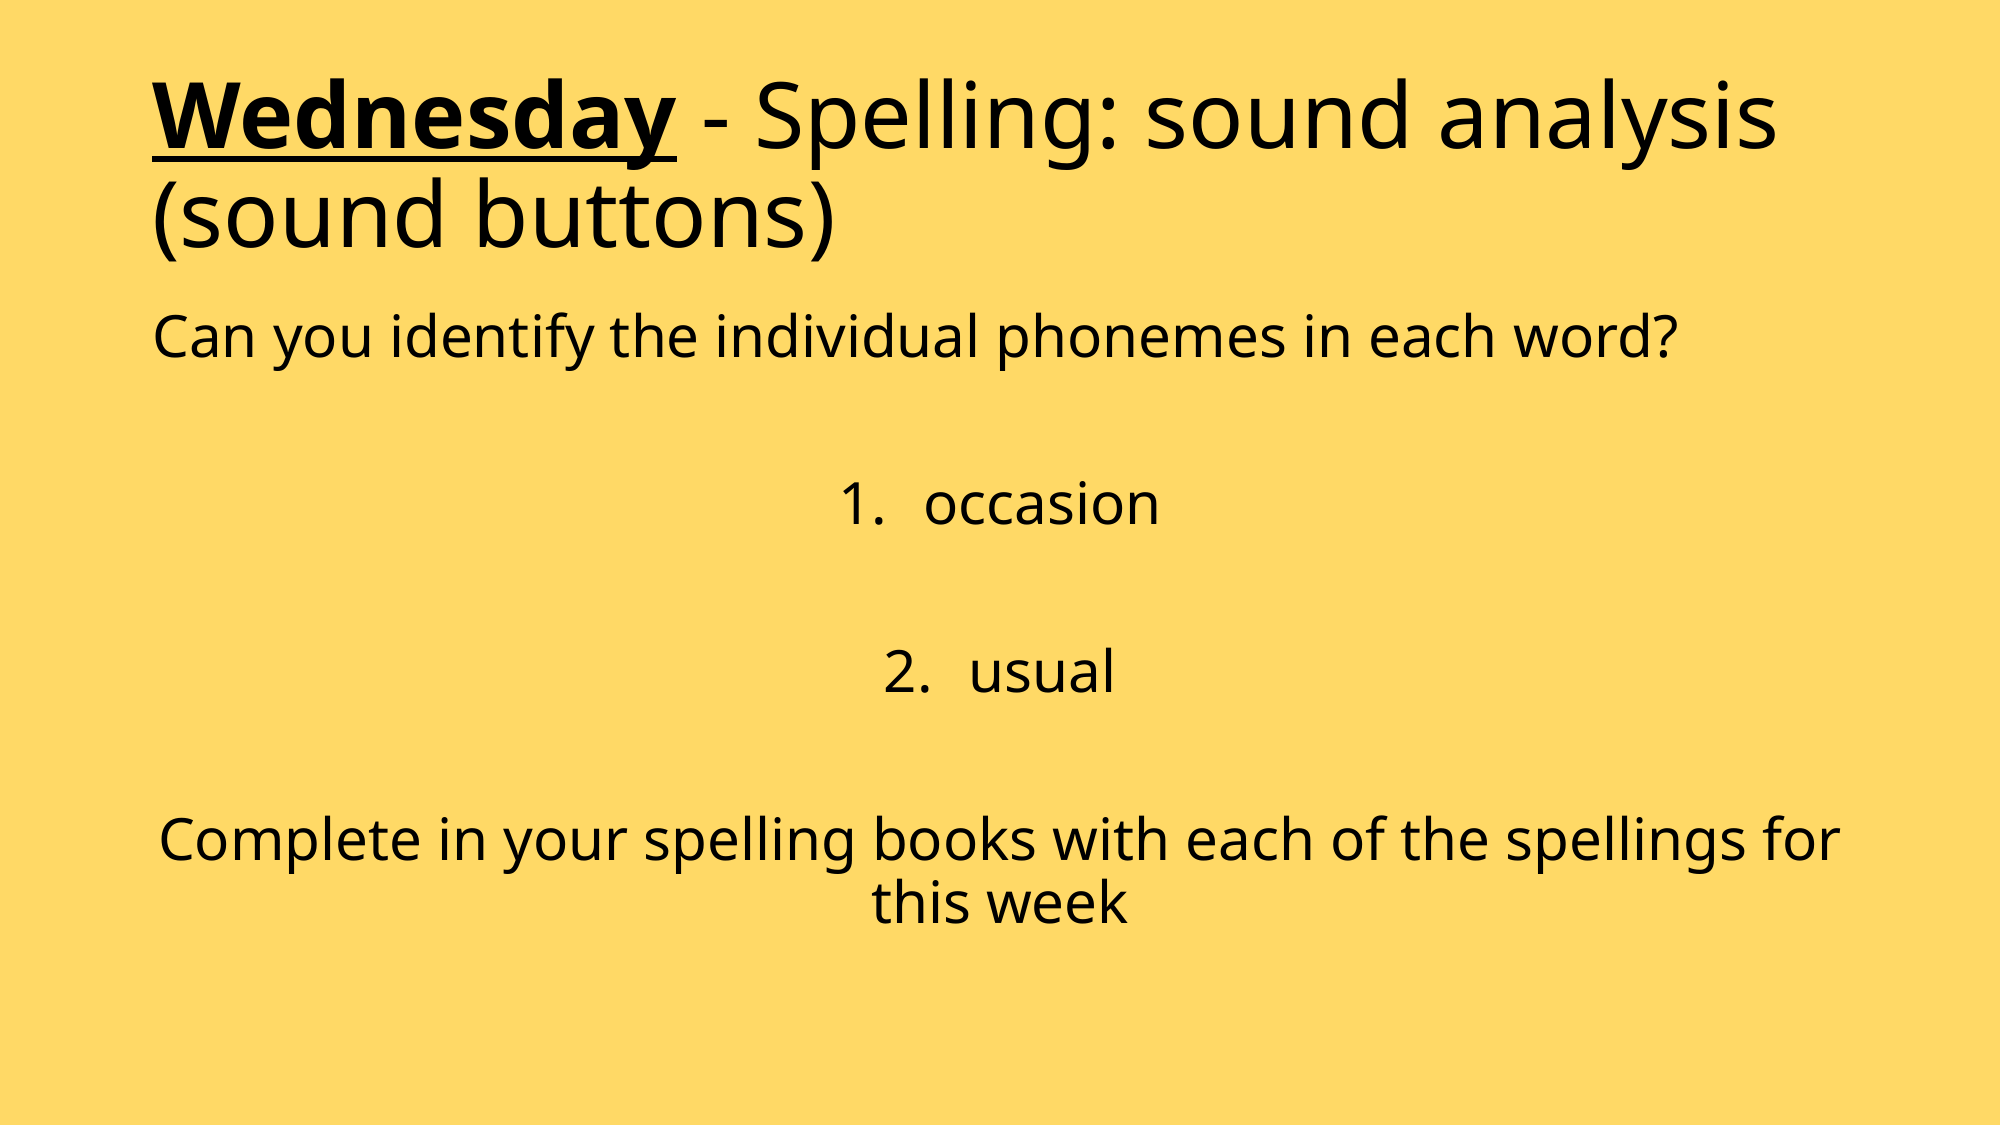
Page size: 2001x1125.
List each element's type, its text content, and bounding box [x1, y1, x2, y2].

title Wednesday - Spelling: sound analysis (sound buttons) [137, 59, 1863, 278]
list Can you identify the individual phonemes in each word? occasion usual Complete in your spelling books with each of the spellings for this week [137, 299, 1863, 1014]
